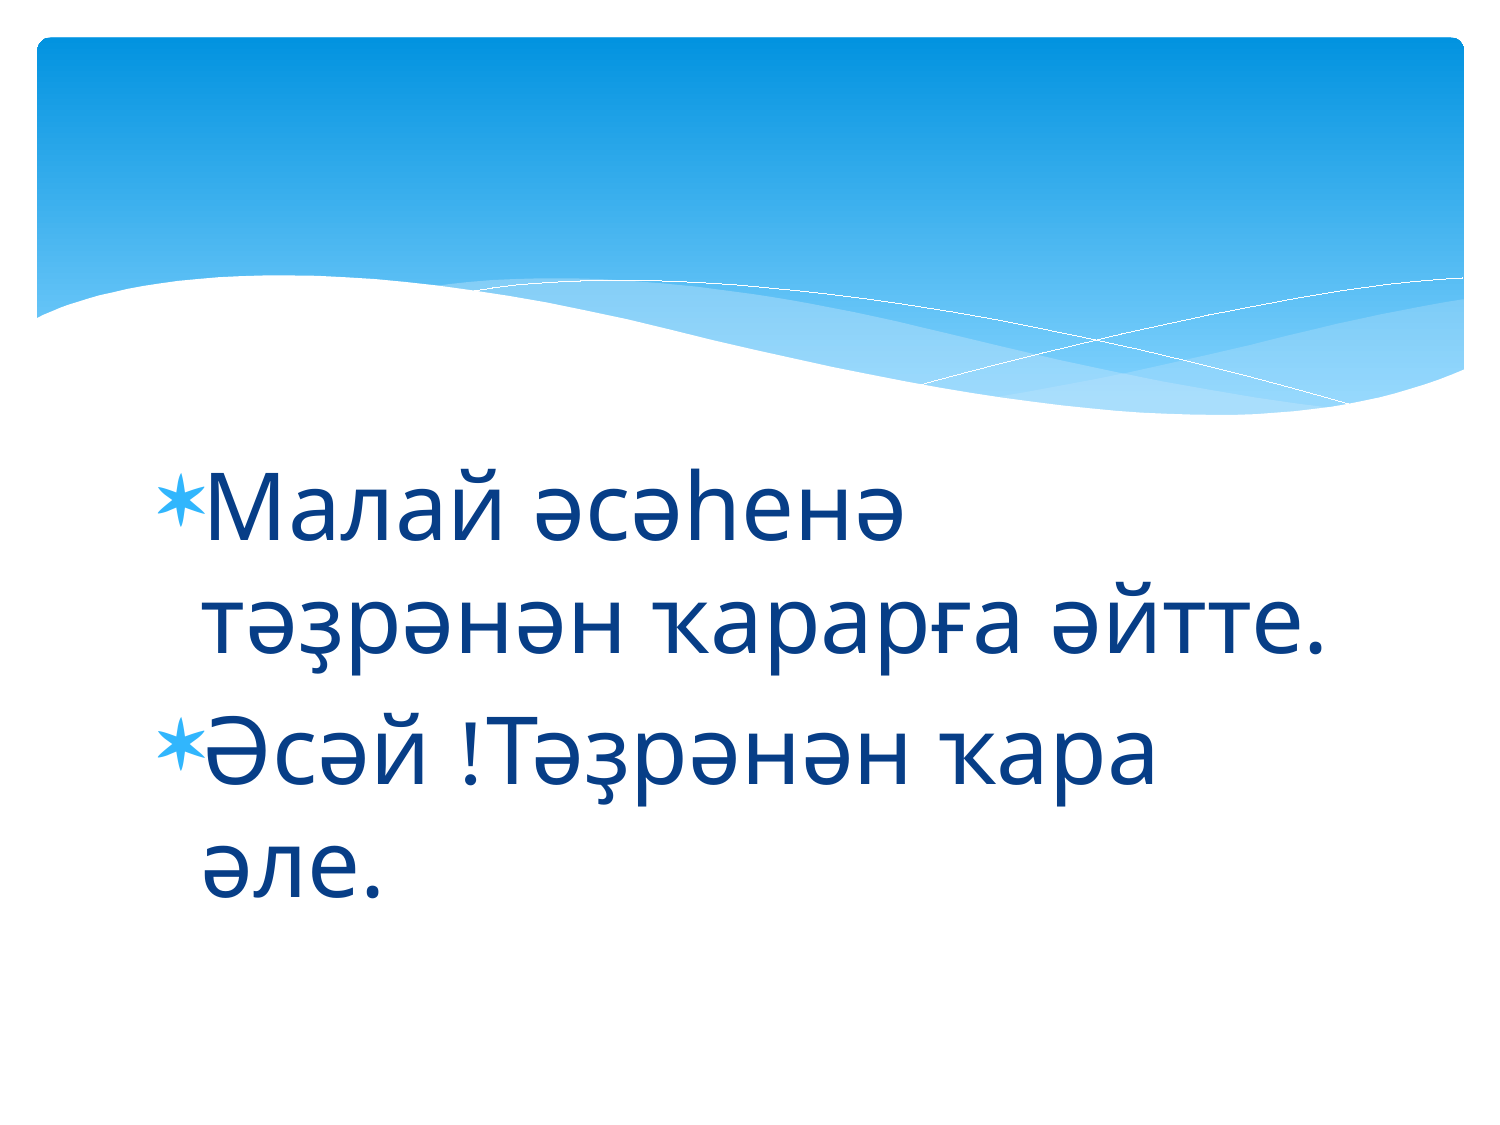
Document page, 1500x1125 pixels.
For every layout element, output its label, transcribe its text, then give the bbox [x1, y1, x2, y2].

list Малай әсәһенә тәҙрәнән ҡарарға әйтте. Әсәй !Тәҙрәнән ҡара әле. [143, 438, 1359, 1005]
